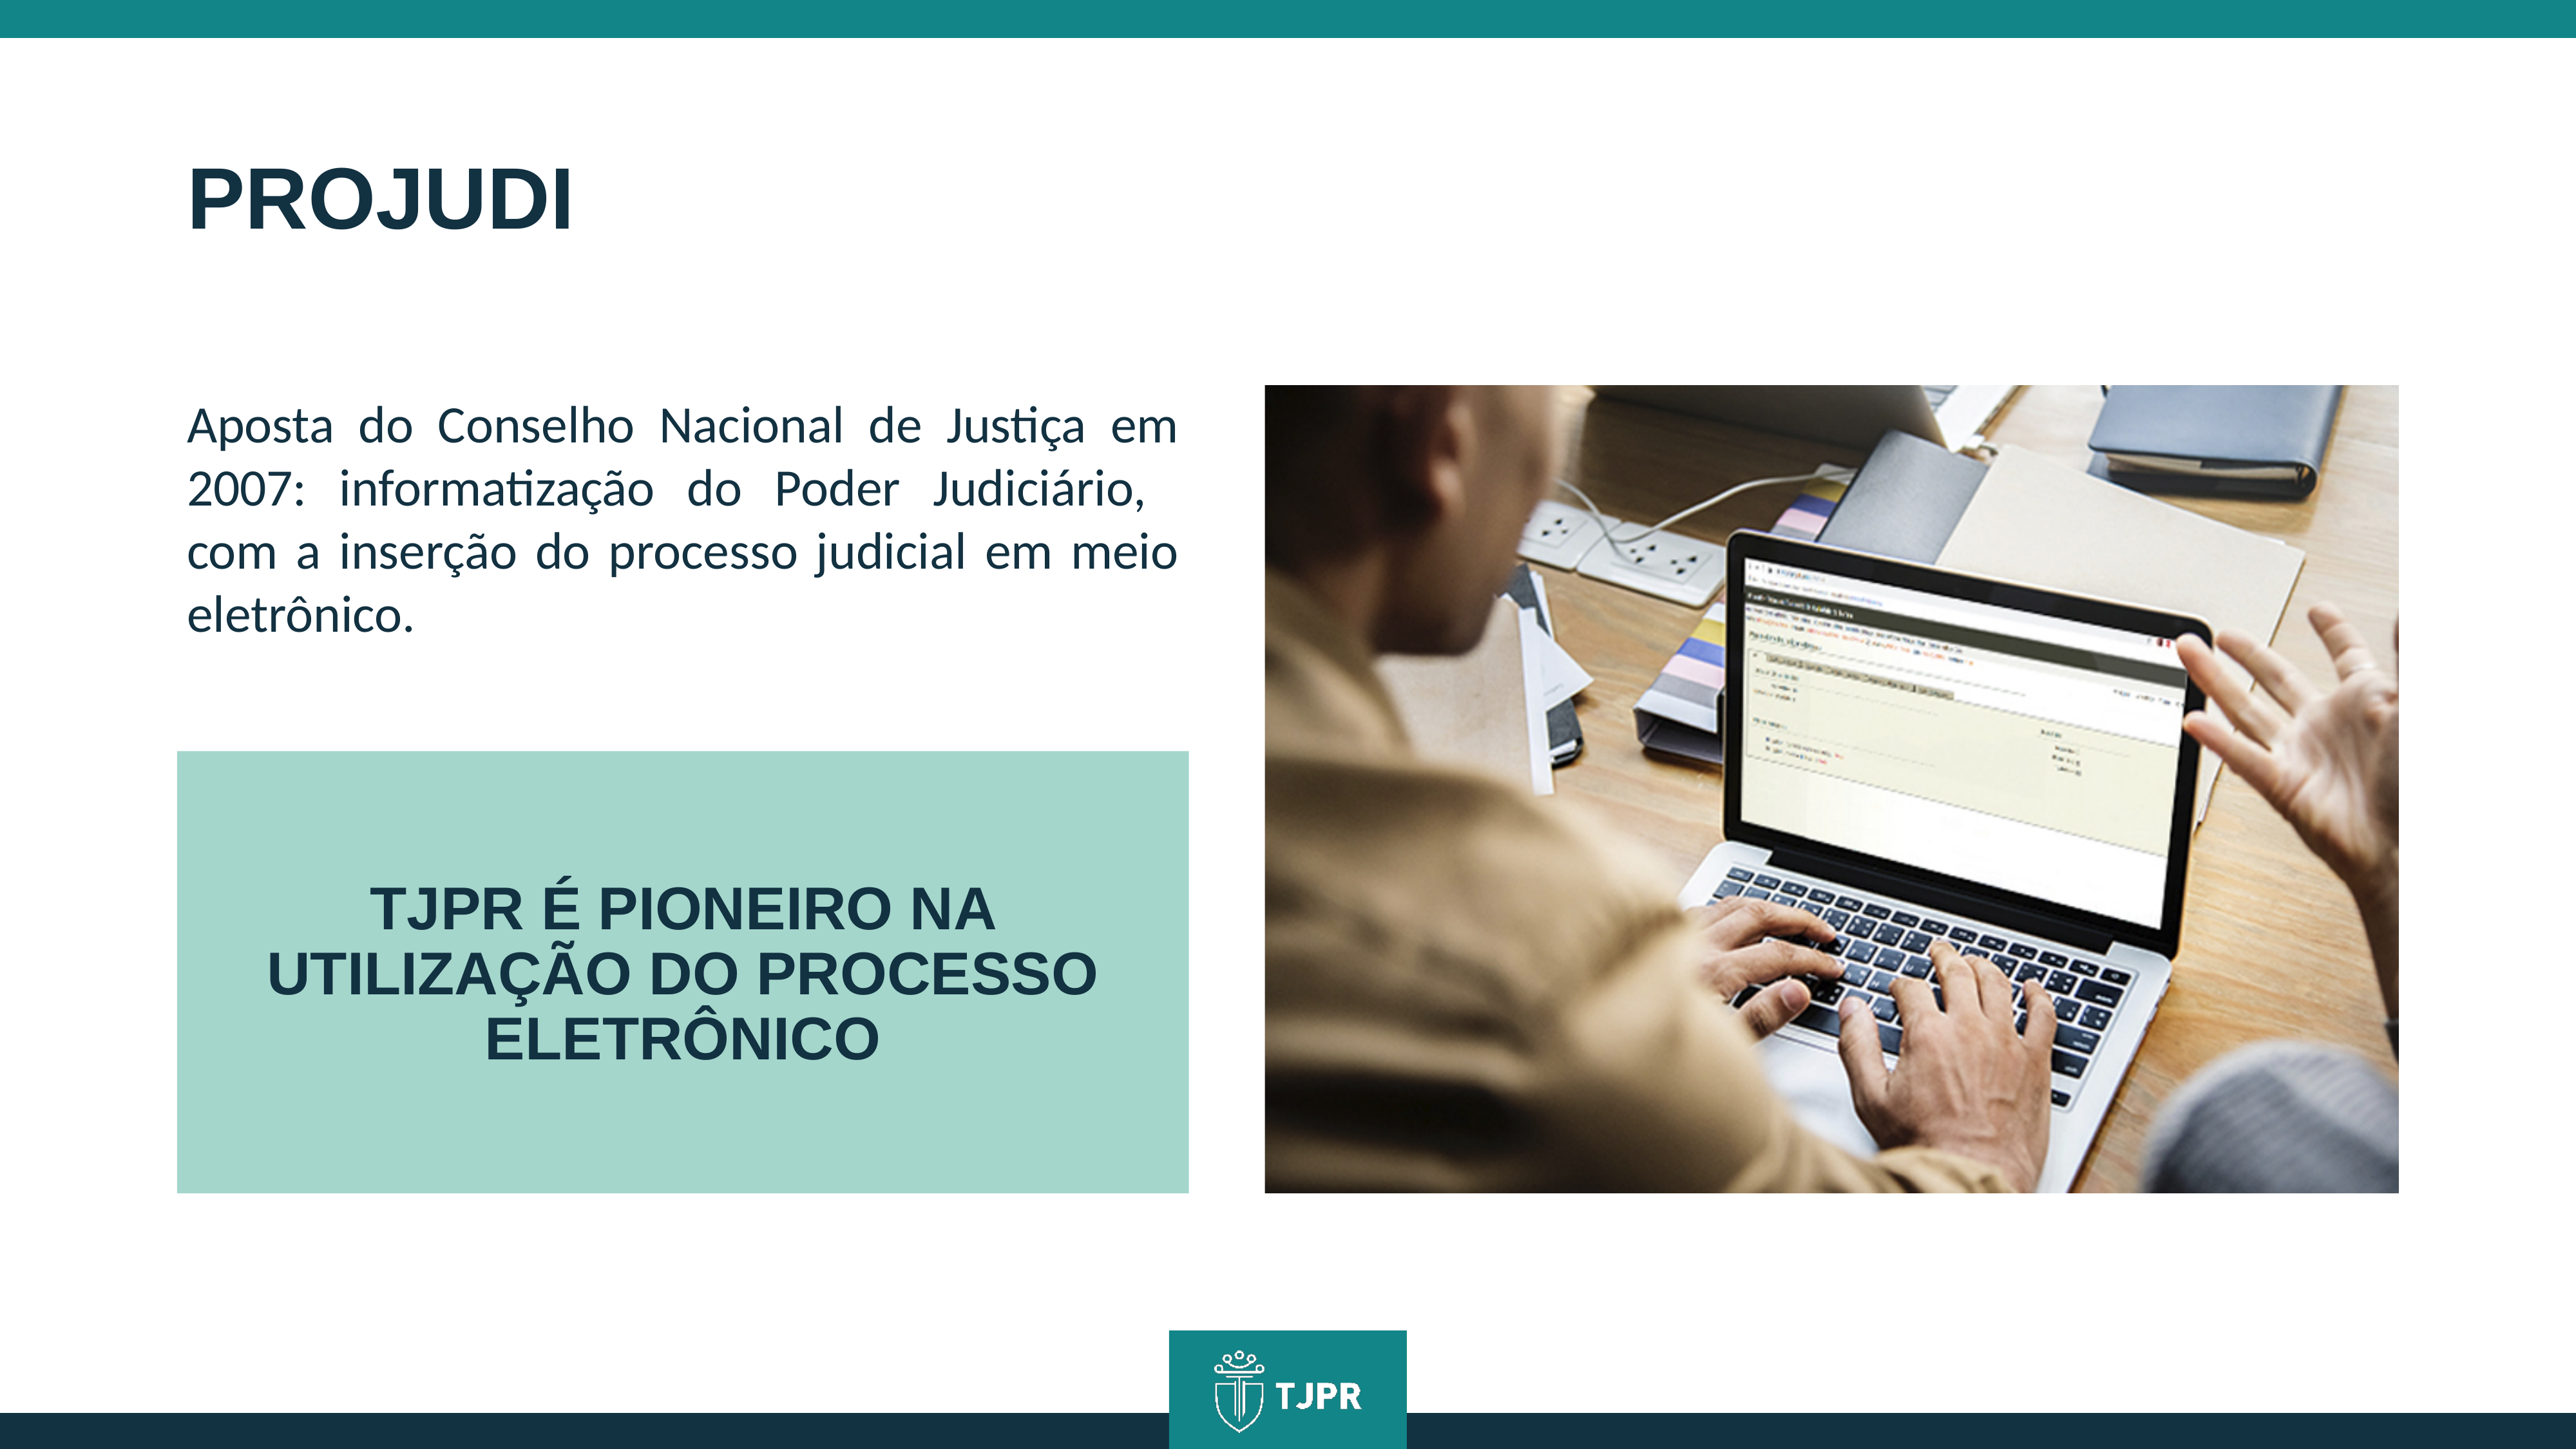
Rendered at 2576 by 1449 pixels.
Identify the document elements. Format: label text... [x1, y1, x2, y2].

list PROJUDI [177, 149, 2399, 247]
text_box [177, 751, 1189, 1193]
picture [1264, 385, 2399, 1193]
list Aposta do Conselho Nacional de Justiça em 2007: informatização do Poder Judiciário, com a inserção do processo judicial em meio eletrônico. [177, 385, 1189, 649]
picture [1214, 1350, 1362, 1433]
text_box TJPR É PIONEIRO NA UTILIZAÇÃO DO PROCESSO ELETRÔNICO [253, 872, 1113, 1091]
